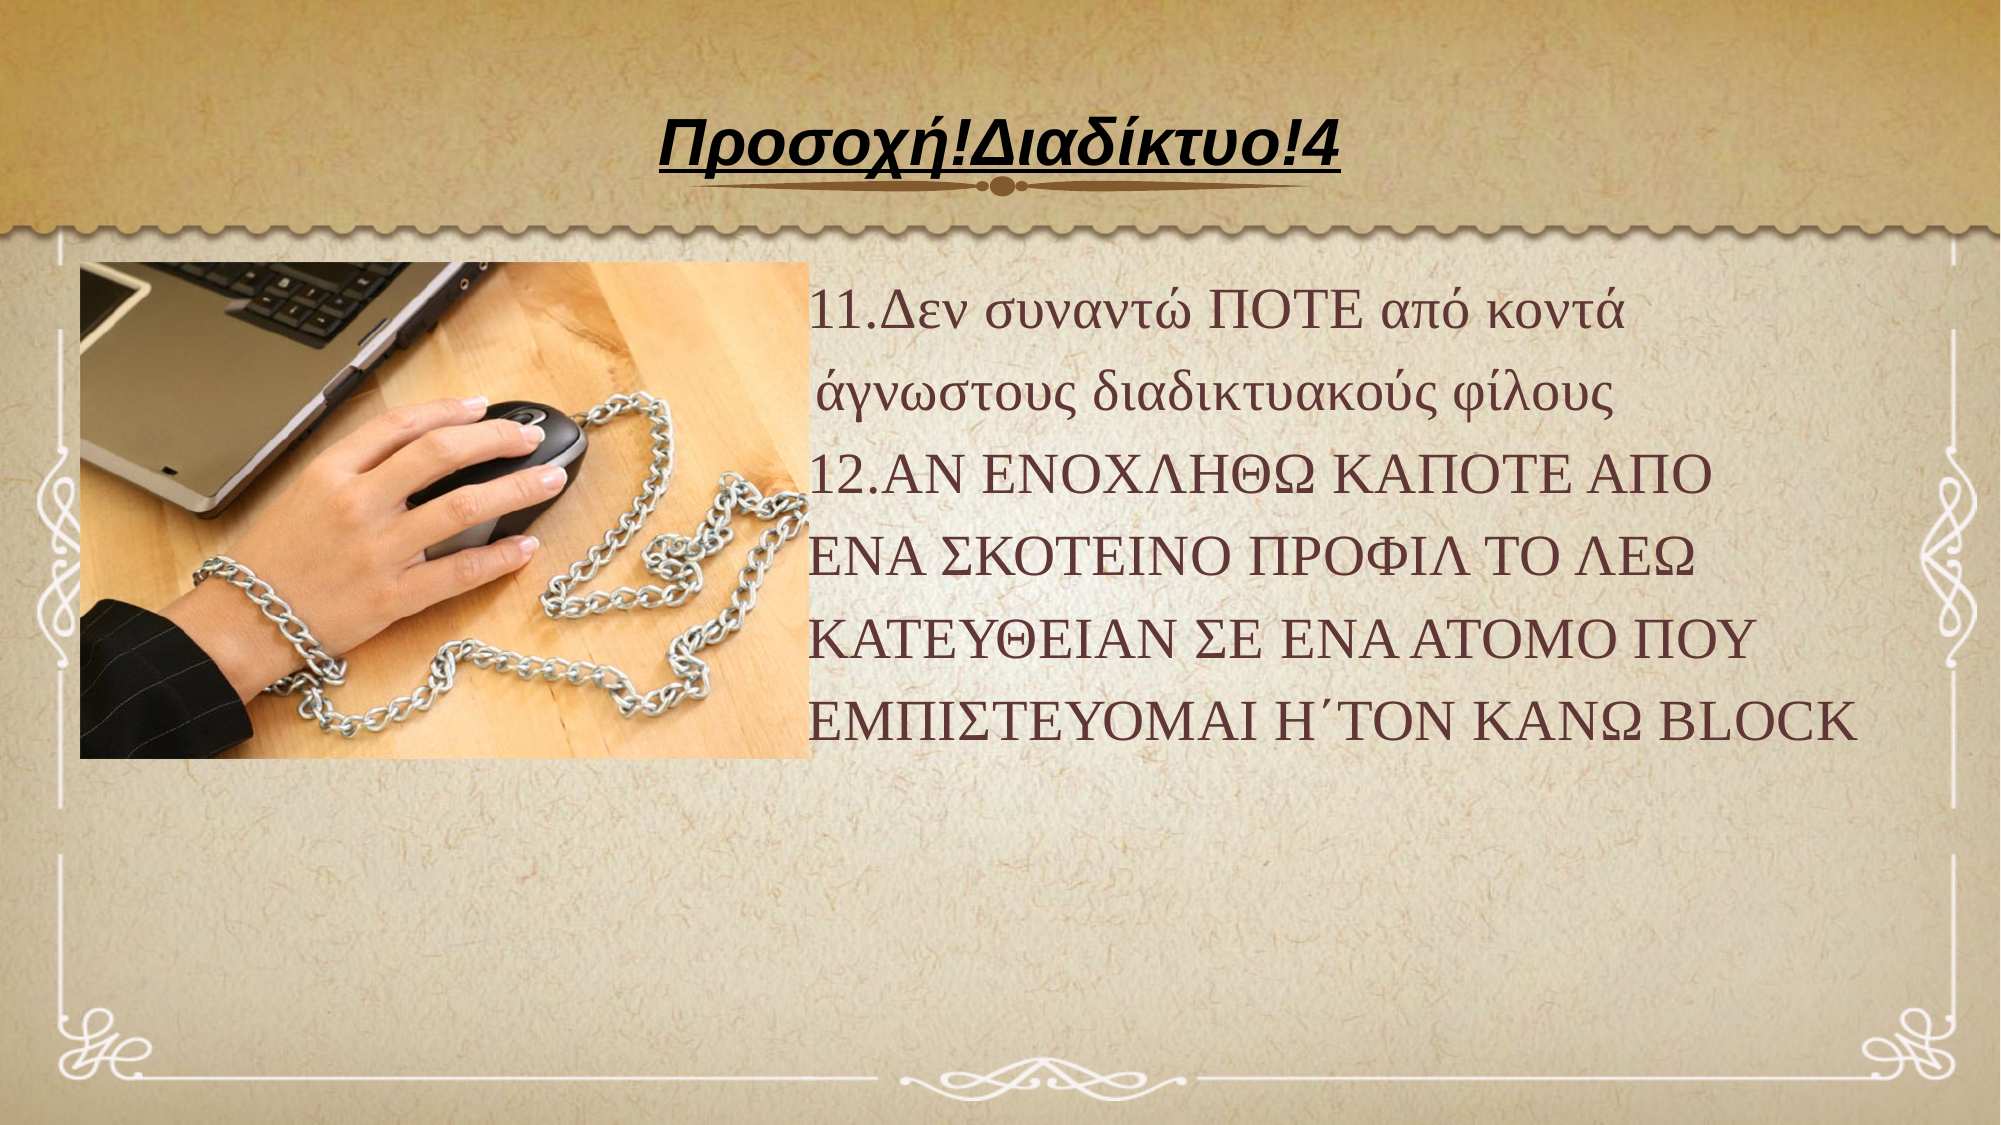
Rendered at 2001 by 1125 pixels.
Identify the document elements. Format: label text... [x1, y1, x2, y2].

title Προσοχή!Διαδίκτυο!4 [99, 45, 1900, 233]
picture [0, 0, 2001, 1125]
list 11.Δεν συναντώ ΠΟΤΕ από κοντά διαδικτυακούς φίλους άγνωστους διαδικτυακούς φίλους 12.ΑΝ ΕΝΟΧΛΗΘΩ ΚΑΠΟΤΕ ΑΠΟ ΕΝΑ ΣΚΟΤΕΙΝΟ ΠΡΟΦΙΛ ΤΟ ΛΕΩ ΚΑΤΕΥΘΕΙΑΝ ΣΕ ΕΝΑ ΑΤΟΜΟ ΠΟΥ ΕΜΠΙΣΤΕΥΟΜΑΙ Η΄ΤΟΝ ΚΑΝΩ BLOCK [99, 262, 1900, 1005]
